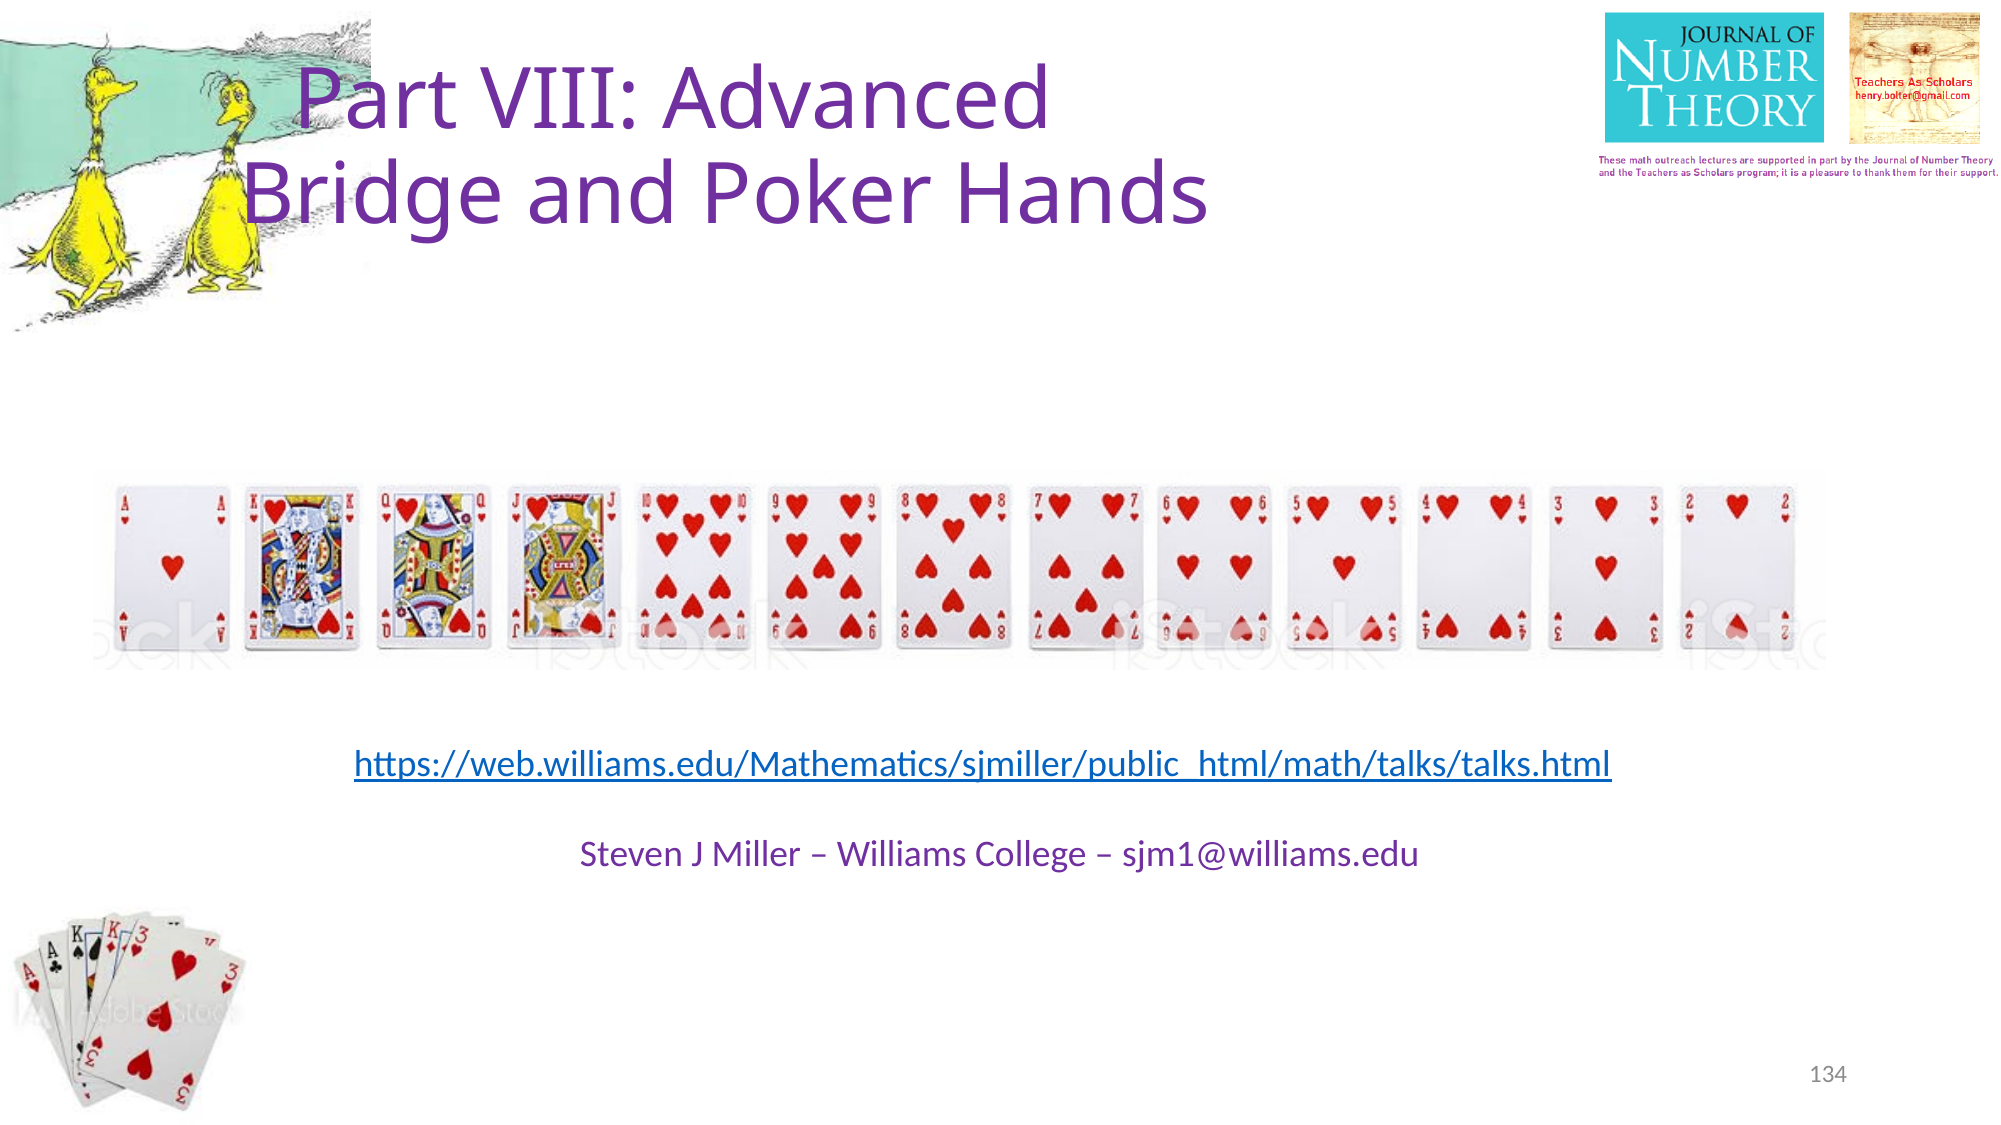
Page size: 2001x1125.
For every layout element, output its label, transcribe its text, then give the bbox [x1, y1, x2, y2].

picture [93, 470, 1826, 670]
text_box https://web.williams.edu/Mathematics/sjmiller/public_html/math/talks/talks.html Steven J Miller – Williams College – sjm1@williams.edu [339, 731, 1661, 882]
picture [0, 899, 253, 1125]
picture [1592, 5, 2000, 185]
slide_number 134 [1412, 1042, 1863, 1103]
title Part VIII: Advanced Bridge and Poker Hands [371, 33, 1853, 252]
picture [0, 0, 371, 333]
